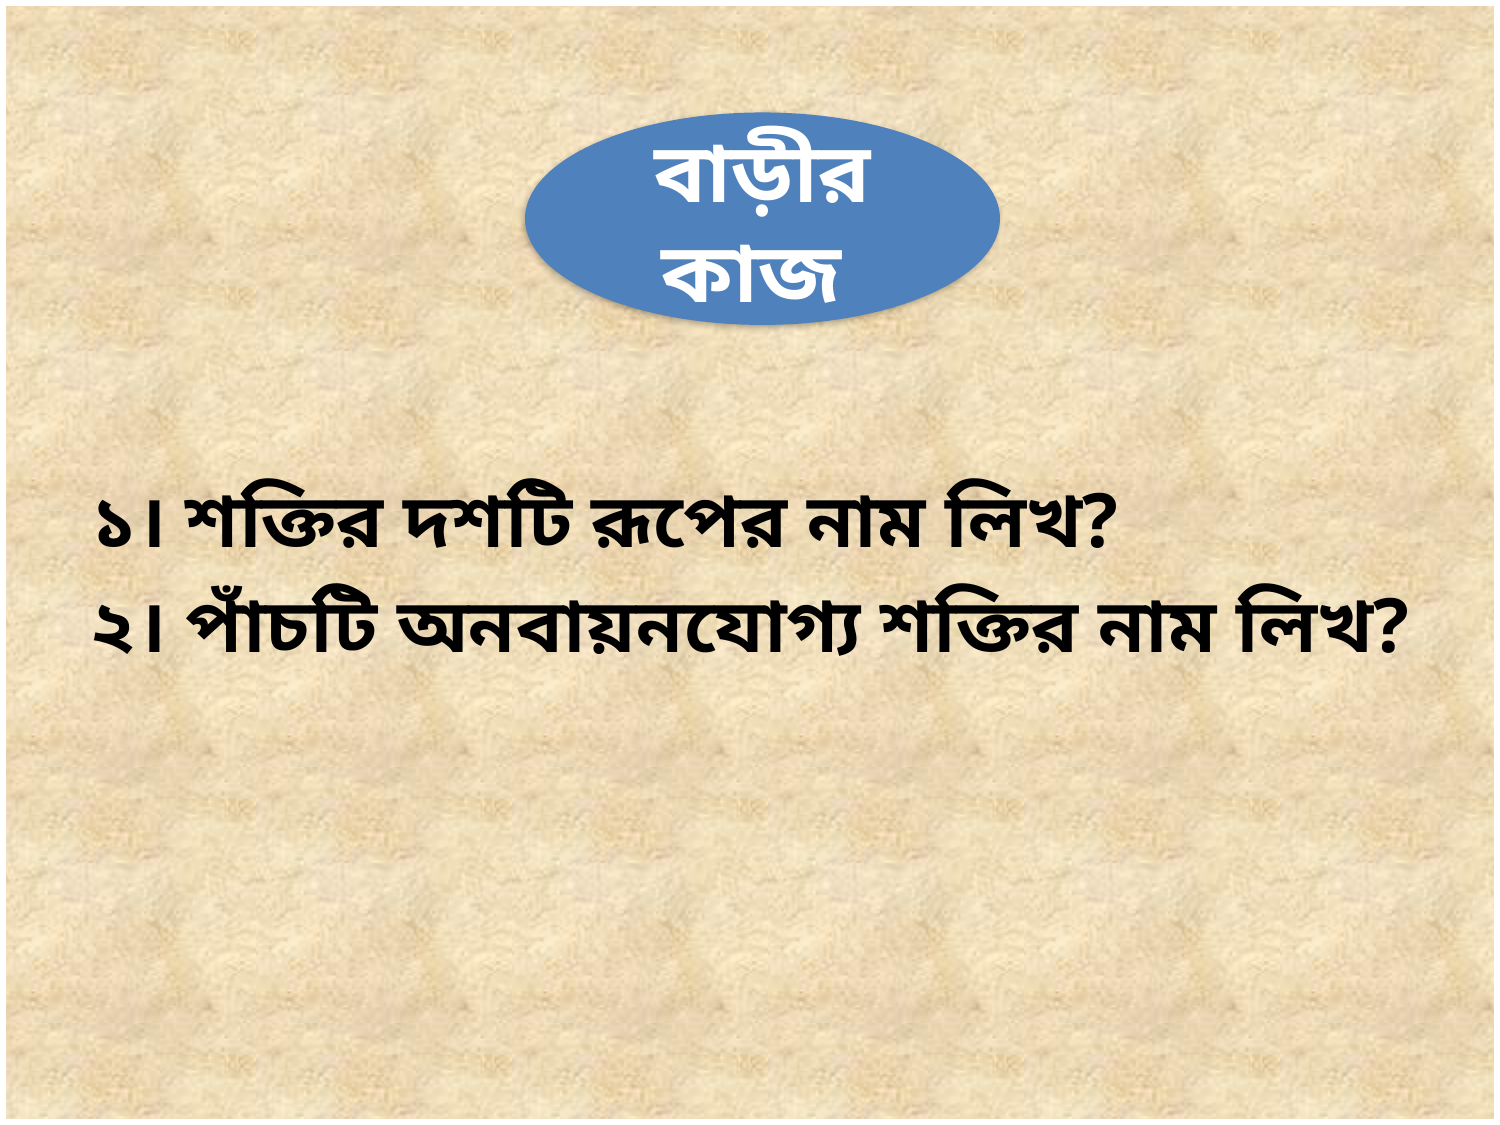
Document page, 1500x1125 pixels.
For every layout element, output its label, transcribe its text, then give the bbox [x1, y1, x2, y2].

text_box বাড়ীর কাজ [522, 110, 1003, 328]
list ১। শক্তির দশটি রূপের নাম লিখ? ২। পাঁচটি অনবায়নযোগ্য শক্তির নাম লিখ? [0, 0, 1500, 1125]
